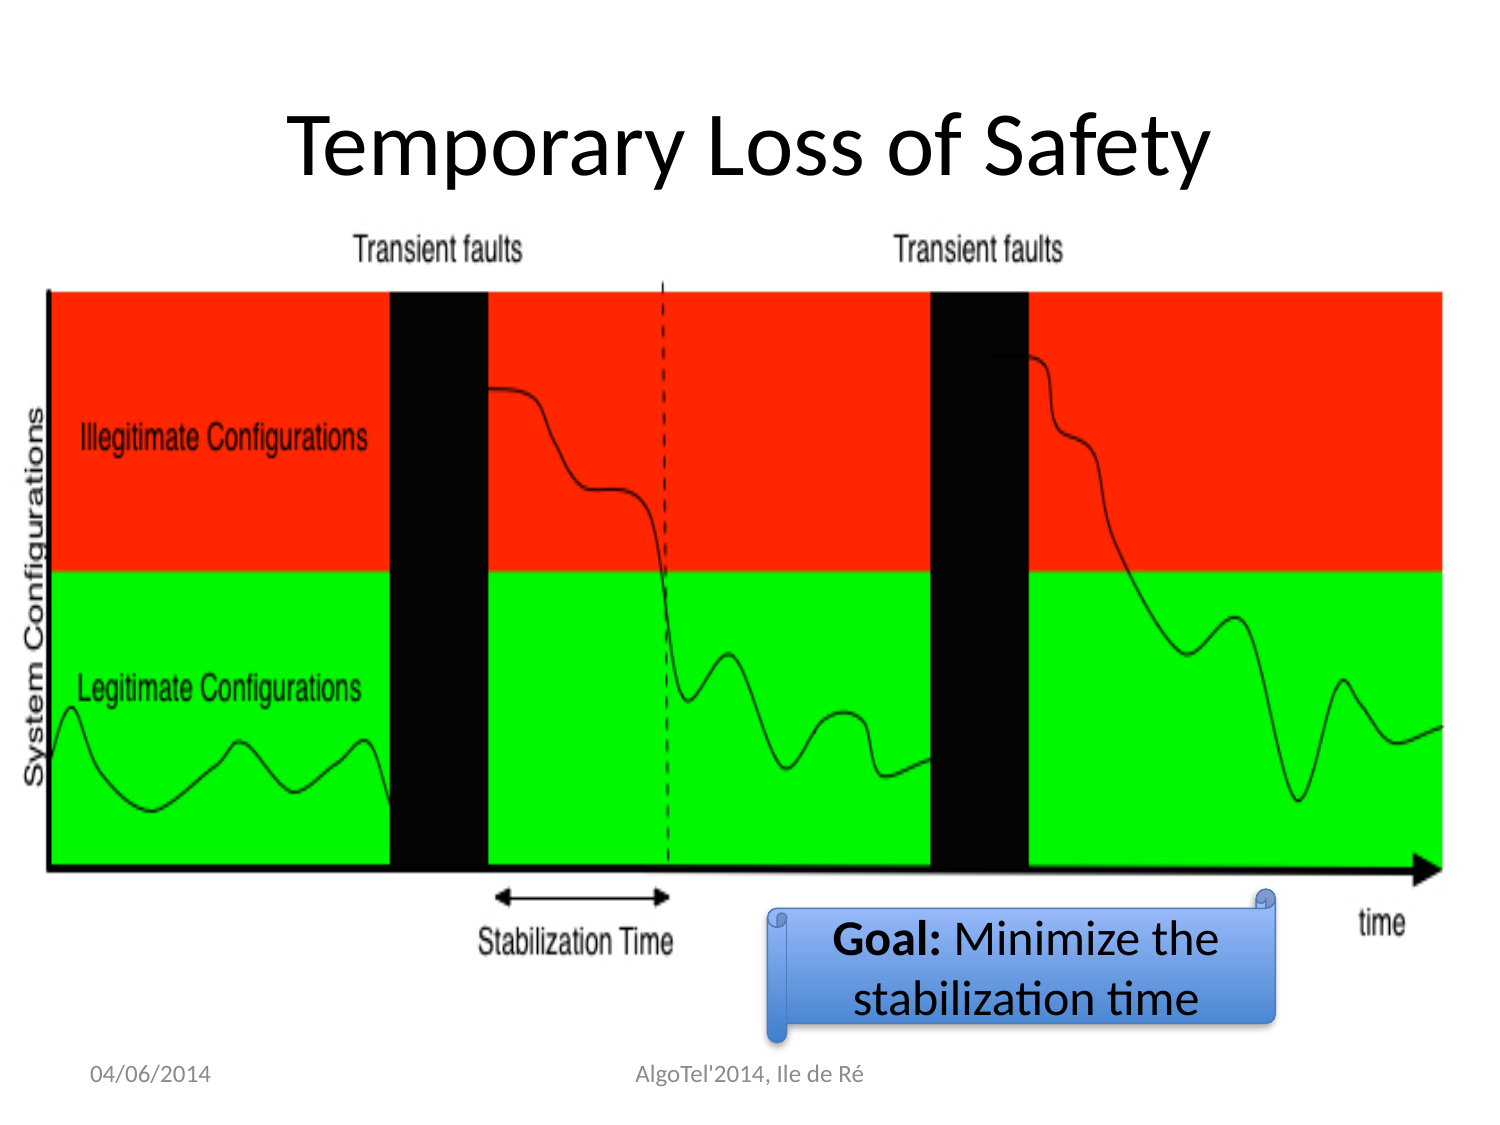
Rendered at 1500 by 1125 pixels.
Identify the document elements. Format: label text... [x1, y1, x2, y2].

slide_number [75, 1042, 425, 1103]
title Temporary Loss of Safety [75, 45, 1425, 198]
text_box Goal: Minimize the stabilization time [766, 996, 1277, 1044]
picture [0, 200, 1500, 988]
footer AlgoTel'2014, Ile de Ré [512, 1042, 988, 1103]
